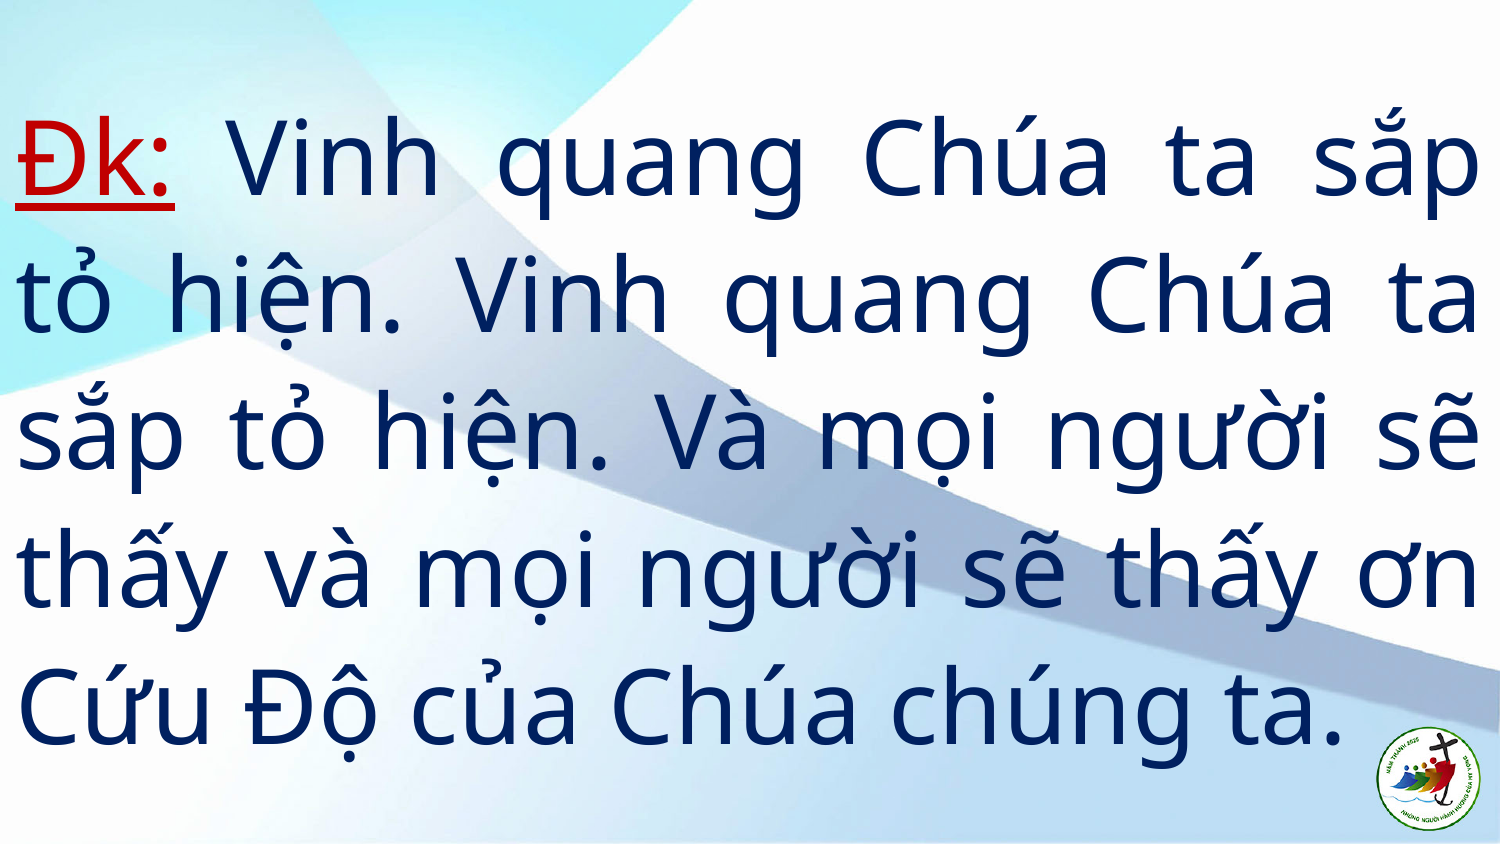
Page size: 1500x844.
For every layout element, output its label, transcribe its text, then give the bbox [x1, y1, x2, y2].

text_box Đk: Vinh quang Chúa ta sắp tỏ hiện. Vinh quang Chúa ta sắp tỏ hiện. Và mọi người sẽ thấy và mọi người sẽ thấy ơn Cứu Độ của Chúa chúng ta. [0, 0, 1500, 844]
